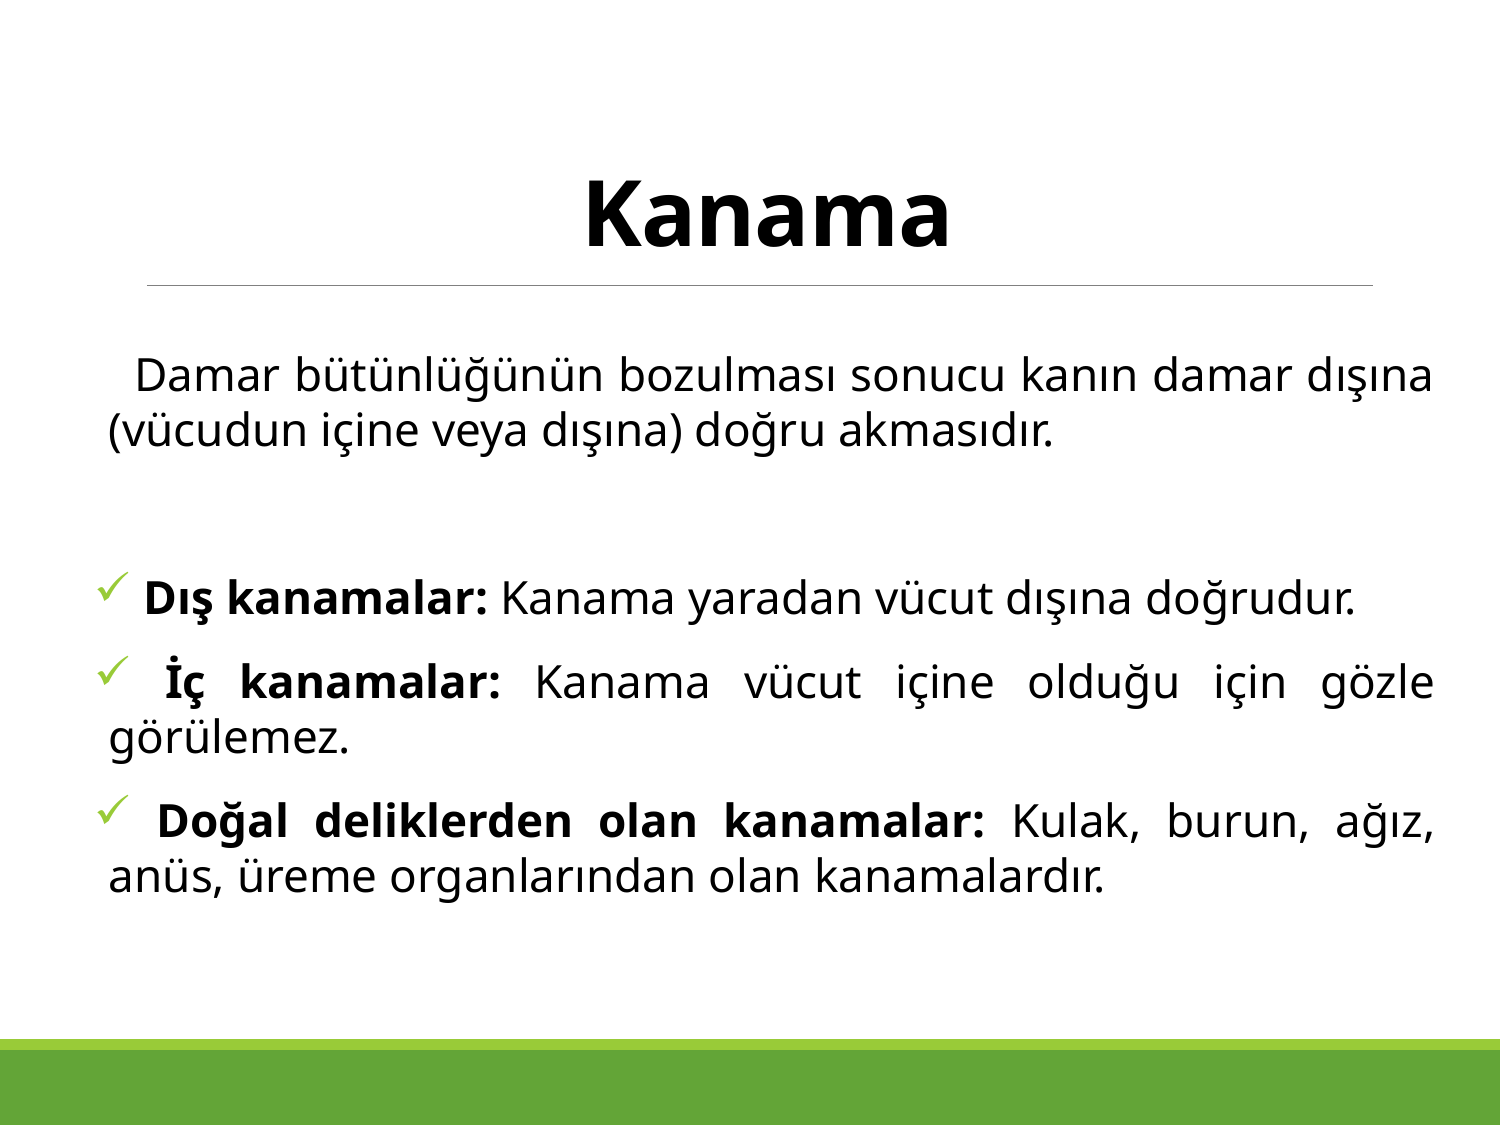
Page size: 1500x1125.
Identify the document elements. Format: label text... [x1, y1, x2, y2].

title Kanama [96, 153, 1438, 274]
list Damar bütünlüğünün bozulması sonucu kanın damar dışına (vücudun içine veya dışına) doğru akmasıdır. Dış kanamalar: Kanama yaradan vücut dışına doğrudur. İç kanamalar: Kanama vücut içine olduğu için gözle görülemez. Doğal deliklerden olan kanamalar: Kulak, burun, ağız, anüs, üreme organlarından olan kanamalardır. [93, 338, 1436, 988]
